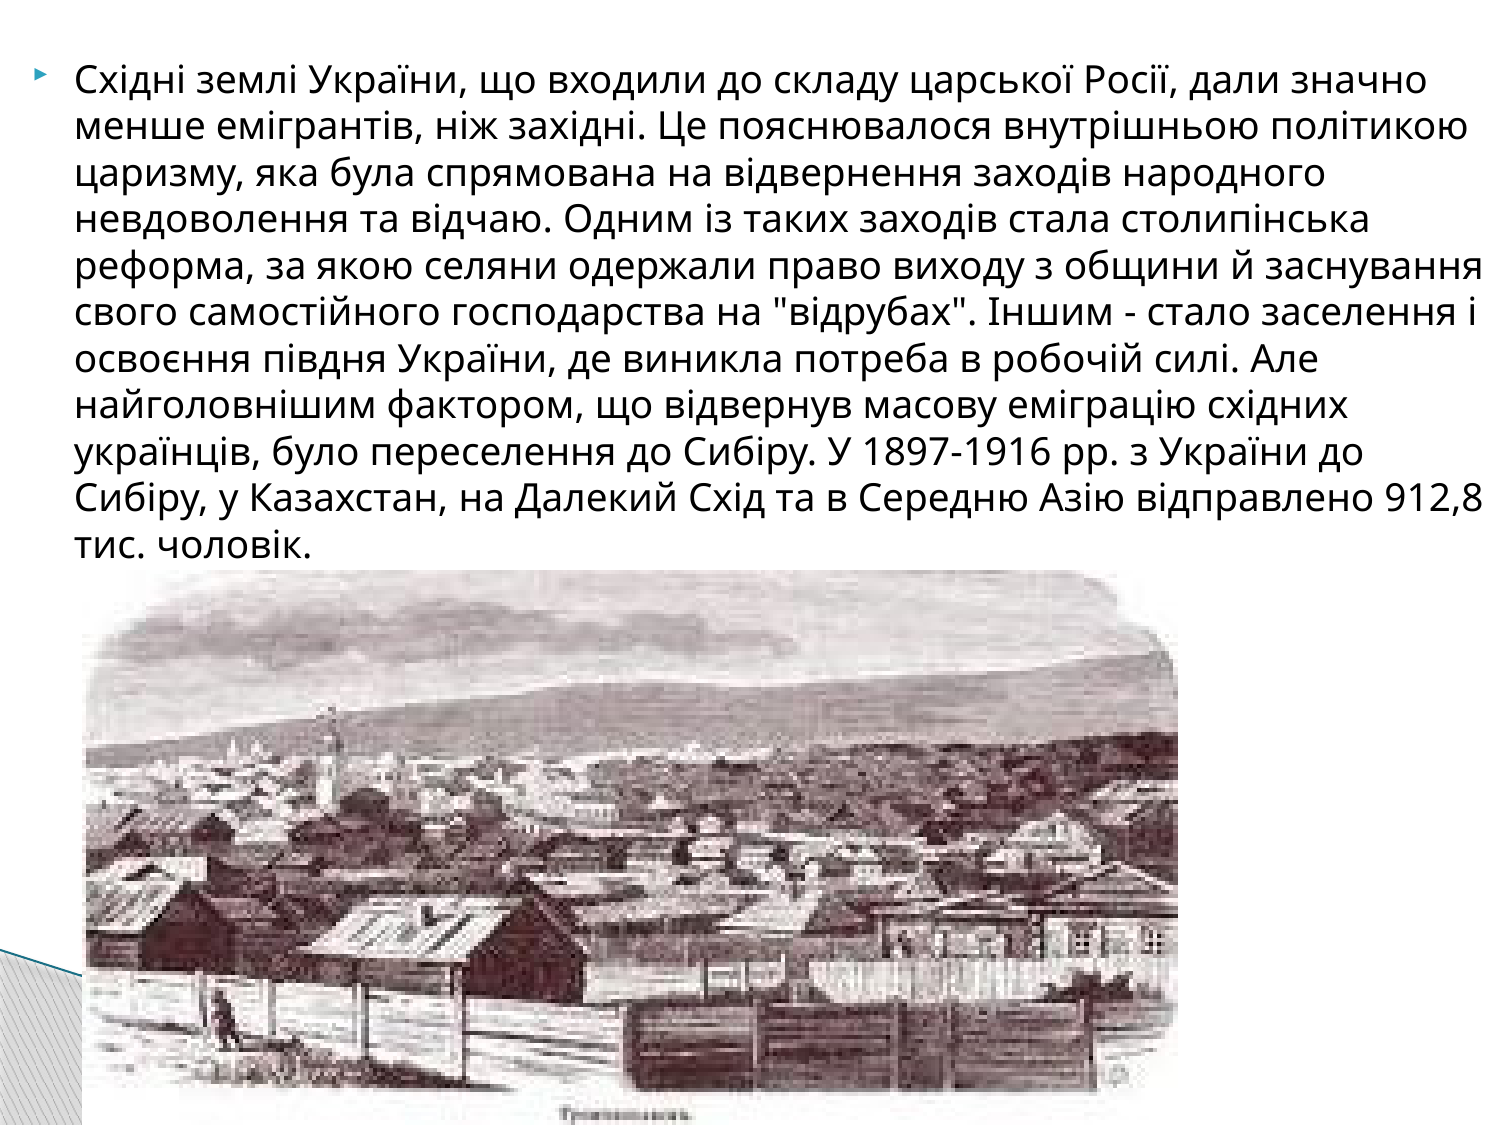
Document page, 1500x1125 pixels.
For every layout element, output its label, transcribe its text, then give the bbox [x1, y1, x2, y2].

list Східні землі України, що входили до складу царської Росії, дали значно менше емігрантів, ніж західні. Це пояснювалося внутрішньою політикою царизму, яка була спрямована на відвернення заходів народного невдоволення та відчаю. Одним із таких заходів стала столипінська реформа, за якою селяни одержали право виходу з общини й заснування свого самостійного господарства на "відрубах". Іншим - стало заселення і освоєння півдня України, де виникла потреба в робочій силі. Але найголовнішим фактором, що відвернув масову еміграцію східних українців, було переселення до Сибіру. У 1897-1916 рр. з України до Сибіру, у Казахстан, на Далекий Схід та в Середню Азію відправлено 912,8 тис. чоловік. [0, 46, 1500, 586]
picture [81, 570, 1179, 1125]
